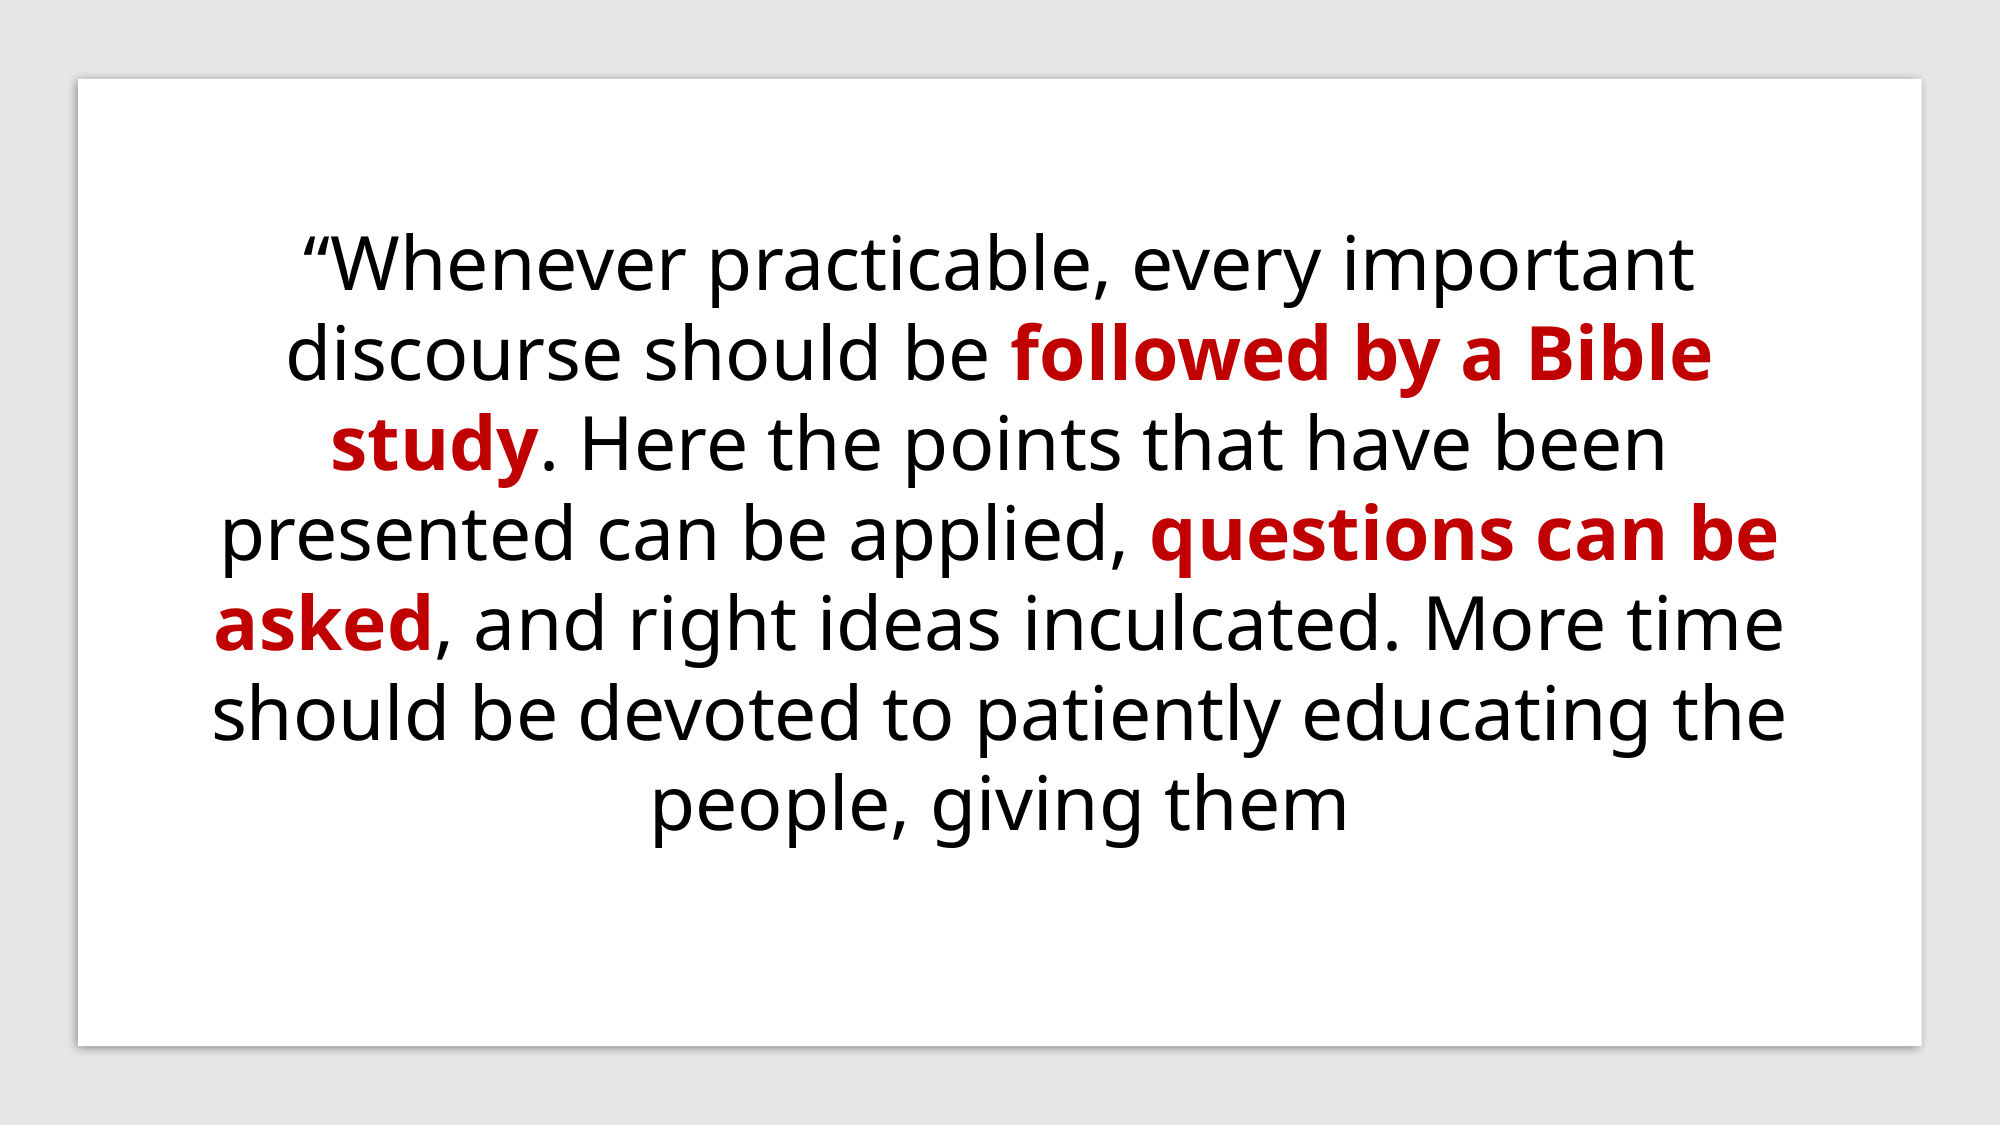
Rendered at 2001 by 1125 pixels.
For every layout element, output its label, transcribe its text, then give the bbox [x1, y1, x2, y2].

text_box [77, 78, 1923, 1047]
text_box “Whenever practicable, every important discourse should be followed by a Bible study. Here the points that have been presented can be applied, questions can be asked, and right ideas inculcated. More time should be devoted to patiently educating the people, giving them [154, 208, 1846, 854]
text_box [0, 0, 2000, 1125]
